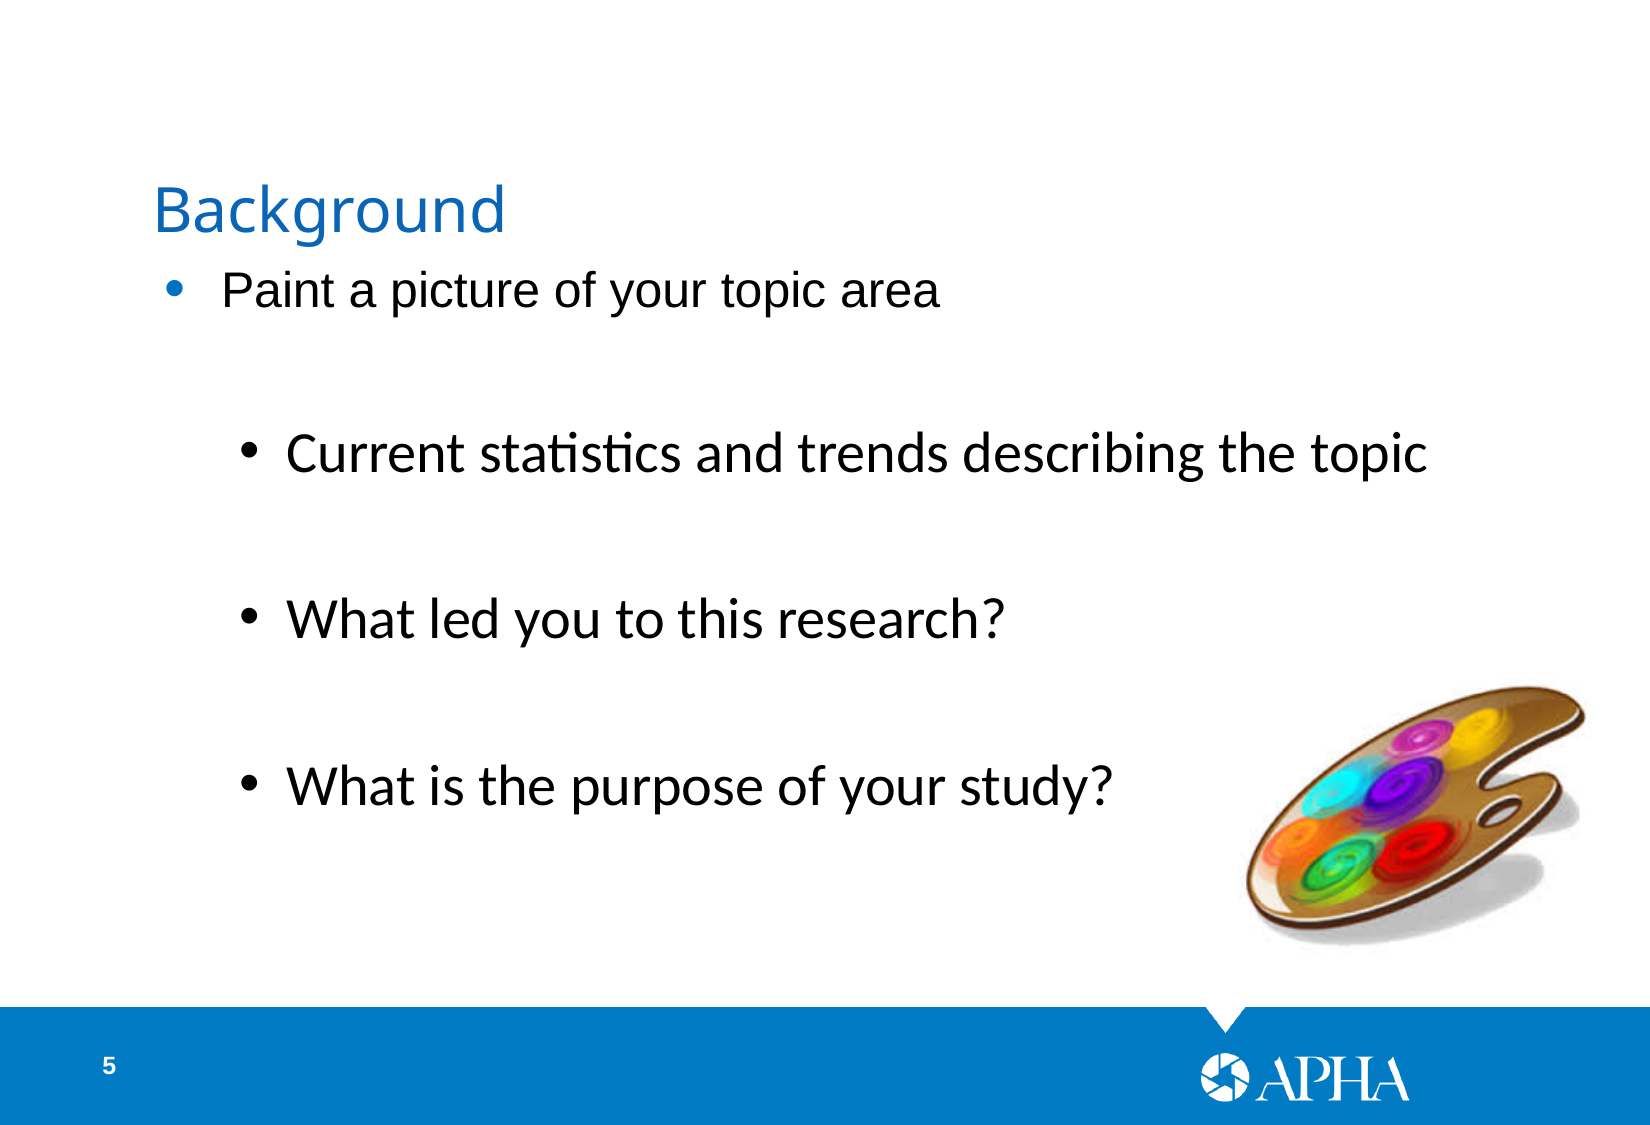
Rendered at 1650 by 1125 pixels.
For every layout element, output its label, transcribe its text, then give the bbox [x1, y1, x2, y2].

list Background [137, 162, 1513, 250]
picture [0, 1007, 1650, 1125]
list Paint a picture of your topic area Current statistics and trends describing the topic What led you to this research? What is the purpose of your study? [150, 250, 1500, 875]
slide_number 5 [87, 1042, 473, 1103]
picture [1237, 637, 1594, 994]
